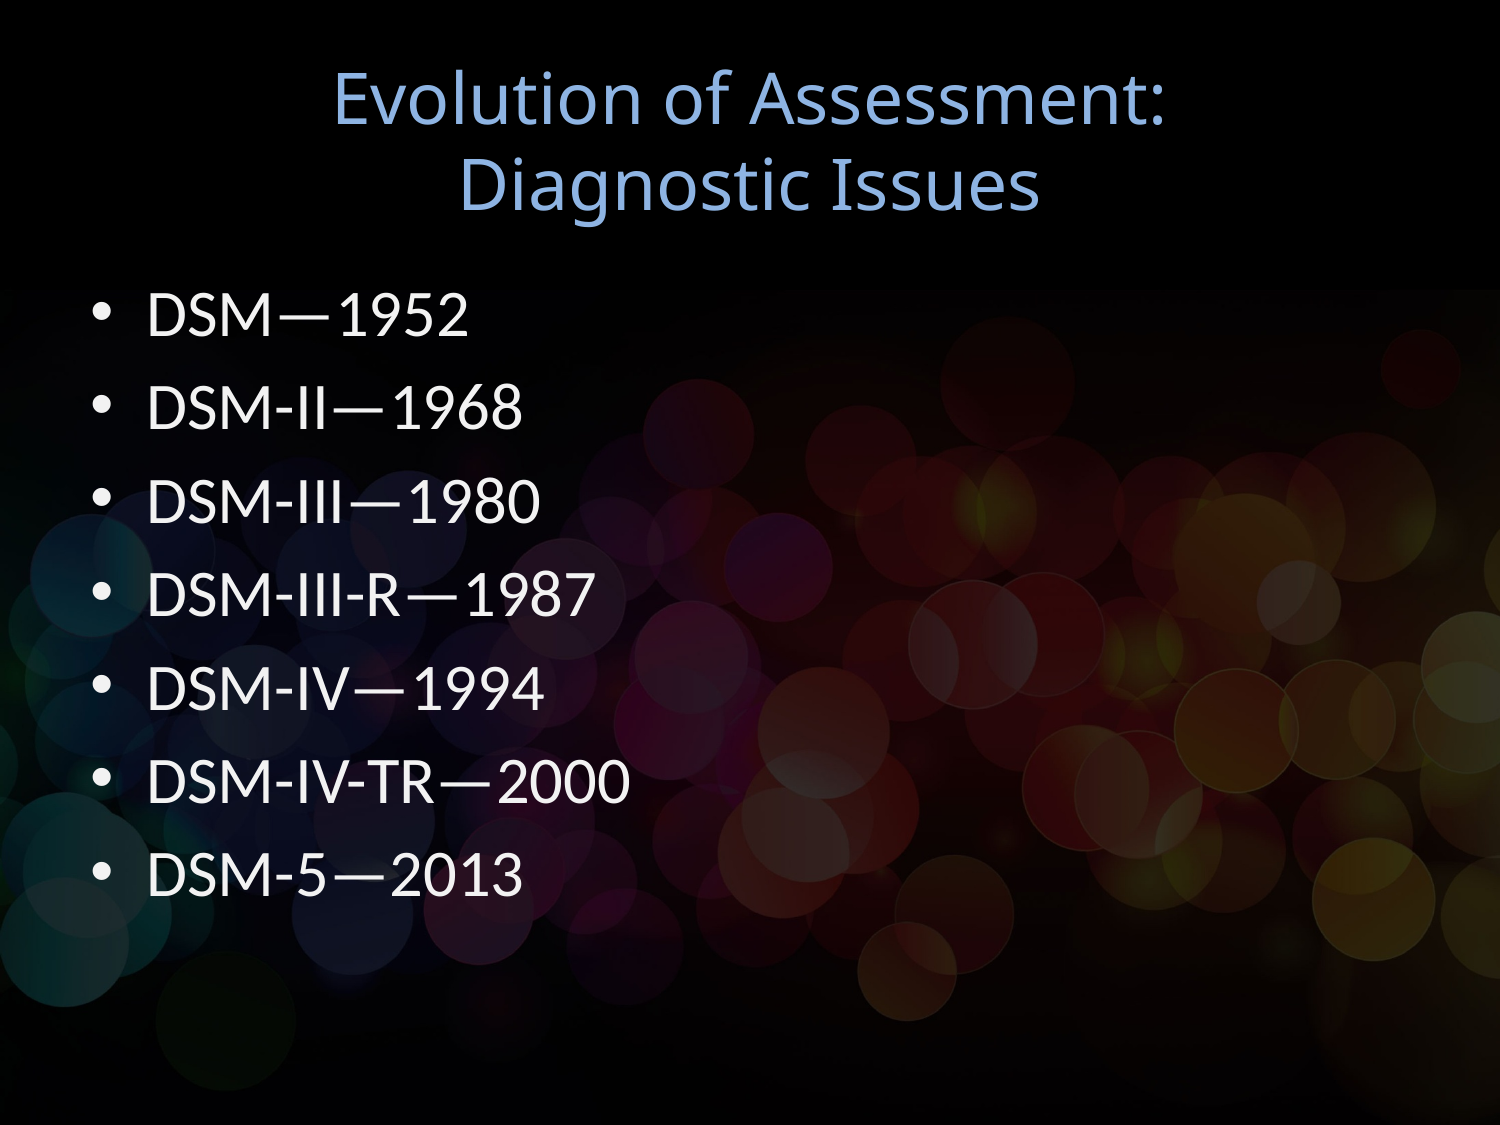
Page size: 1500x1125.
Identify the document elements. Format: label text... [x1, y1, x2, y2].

list DSM—1952 DSM-II—1968 DSM-III—1980 DSM-III-R—1987 DSM-IV—1994 DSM-IV-TR—2000 DSM-5—2013 [75, 262, 1425, 1005]
picture [0, 0, 1500, 1125]
title Evolution of Assessment: Diagnostic Issues [75, 45, 1425, 233]
